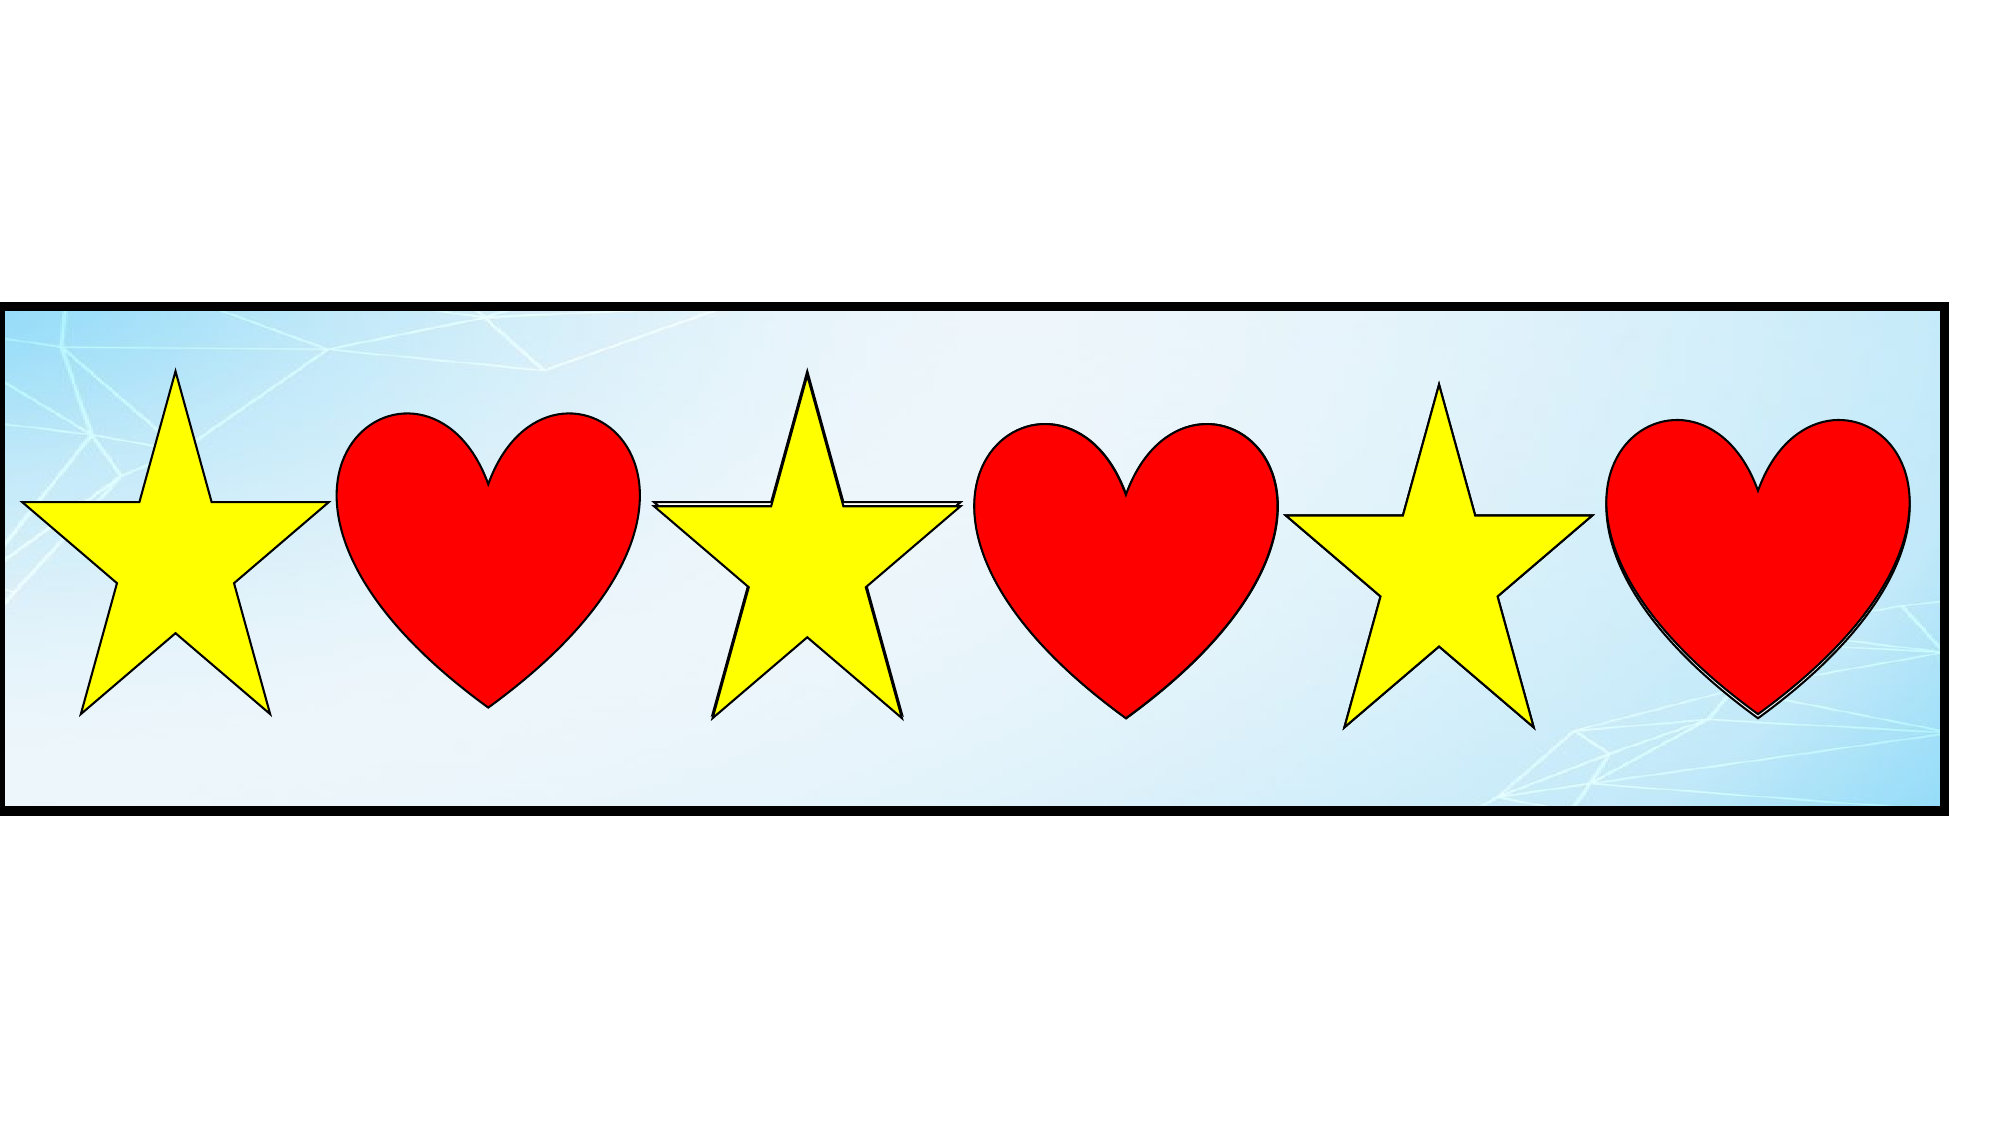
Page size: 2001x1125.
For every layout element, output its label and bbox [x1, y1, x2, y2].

text_box [335, 412, 641, 709]
text_box [1283, 380, 1596, 731]
text_box [651, 367, 964, 505]
text_box [19, 367, 332, 718]
text_box [651, 371, 964, 722]
text_box [973, 423, 1279, 720]
text_box [0, 305, 1946, 812]
text_box [1608, 533, 1908, 720]
text_box [1605, 418, 1911, 716]
